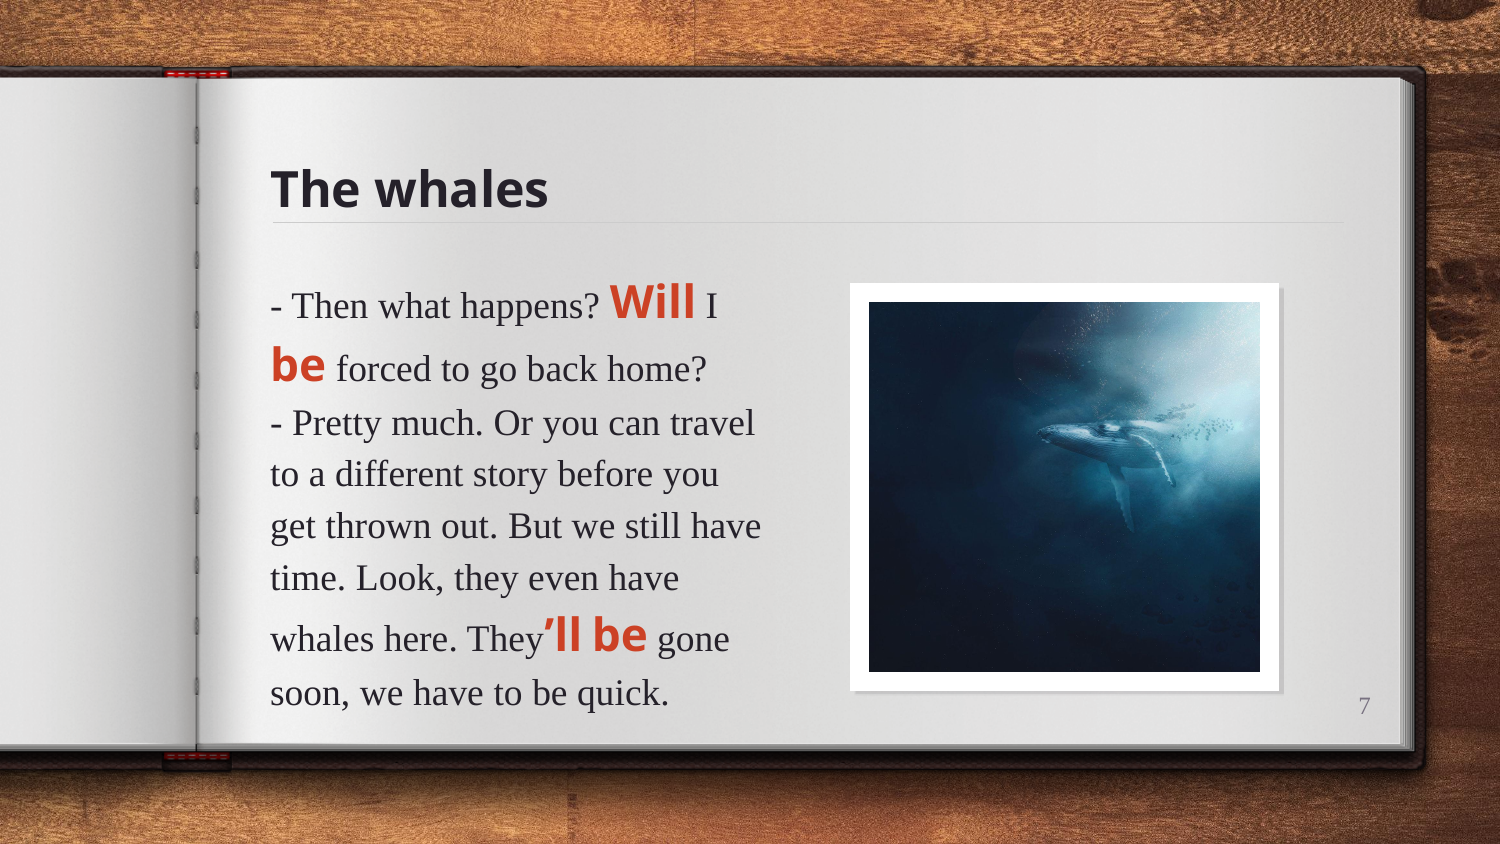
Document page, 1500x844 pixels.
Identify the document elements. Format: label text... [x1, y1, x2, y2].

slide_number 7 [1295, 672, 1386, 737]
title The whales [255, 117, 1341, 233]
list - Then what happens? Will I be forced to go back home? - Pretty much. Or you can travel to a different story before you get thrown out. But we still have time. Look, they even have whales here. They’ll be gone soon, we have to be quick. [255, 249, 781, 675]
picture [0, 0, 1500, 844]
